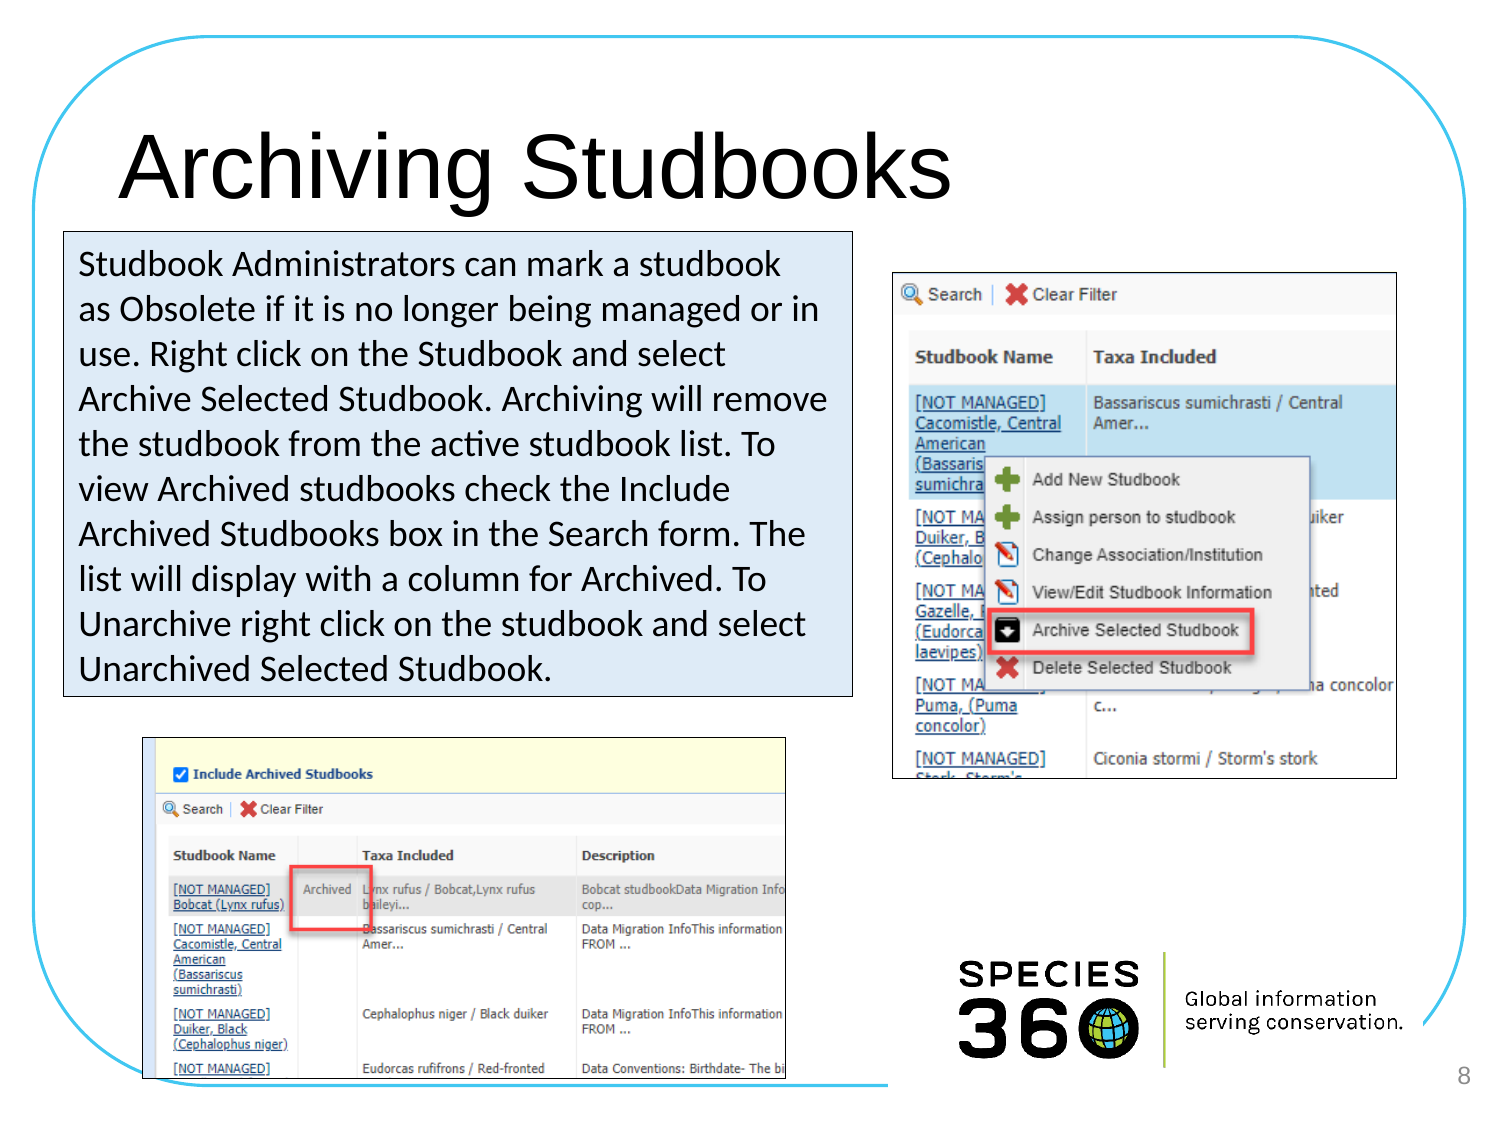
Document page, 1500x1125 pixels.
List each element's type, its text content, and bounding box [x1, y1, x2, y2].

picture [892, 271, 1397, 779]
picture [142, 737, 786, 1079]
picture [954, 944, 1407, 1075]
title Archiving Studbooks [103, 59, 1397, 278]
text_box Studbook Administrators can mark a studbook as Obsolete if it is no longer being managed or in use. Right click on the Studbook and select Archive Selected Studbook. Archiving will remove the studbook from the active studbook list. To view Archived studbooks check the Include Archived Studbooks box in the Search form. The list will display with a column for Archived. To Unarchive right click on the studbook and select Unarchived Selected Studbook. [63, 231, 853, 697]
slide_number 8 [1148, 1044, 1487, 1105]
